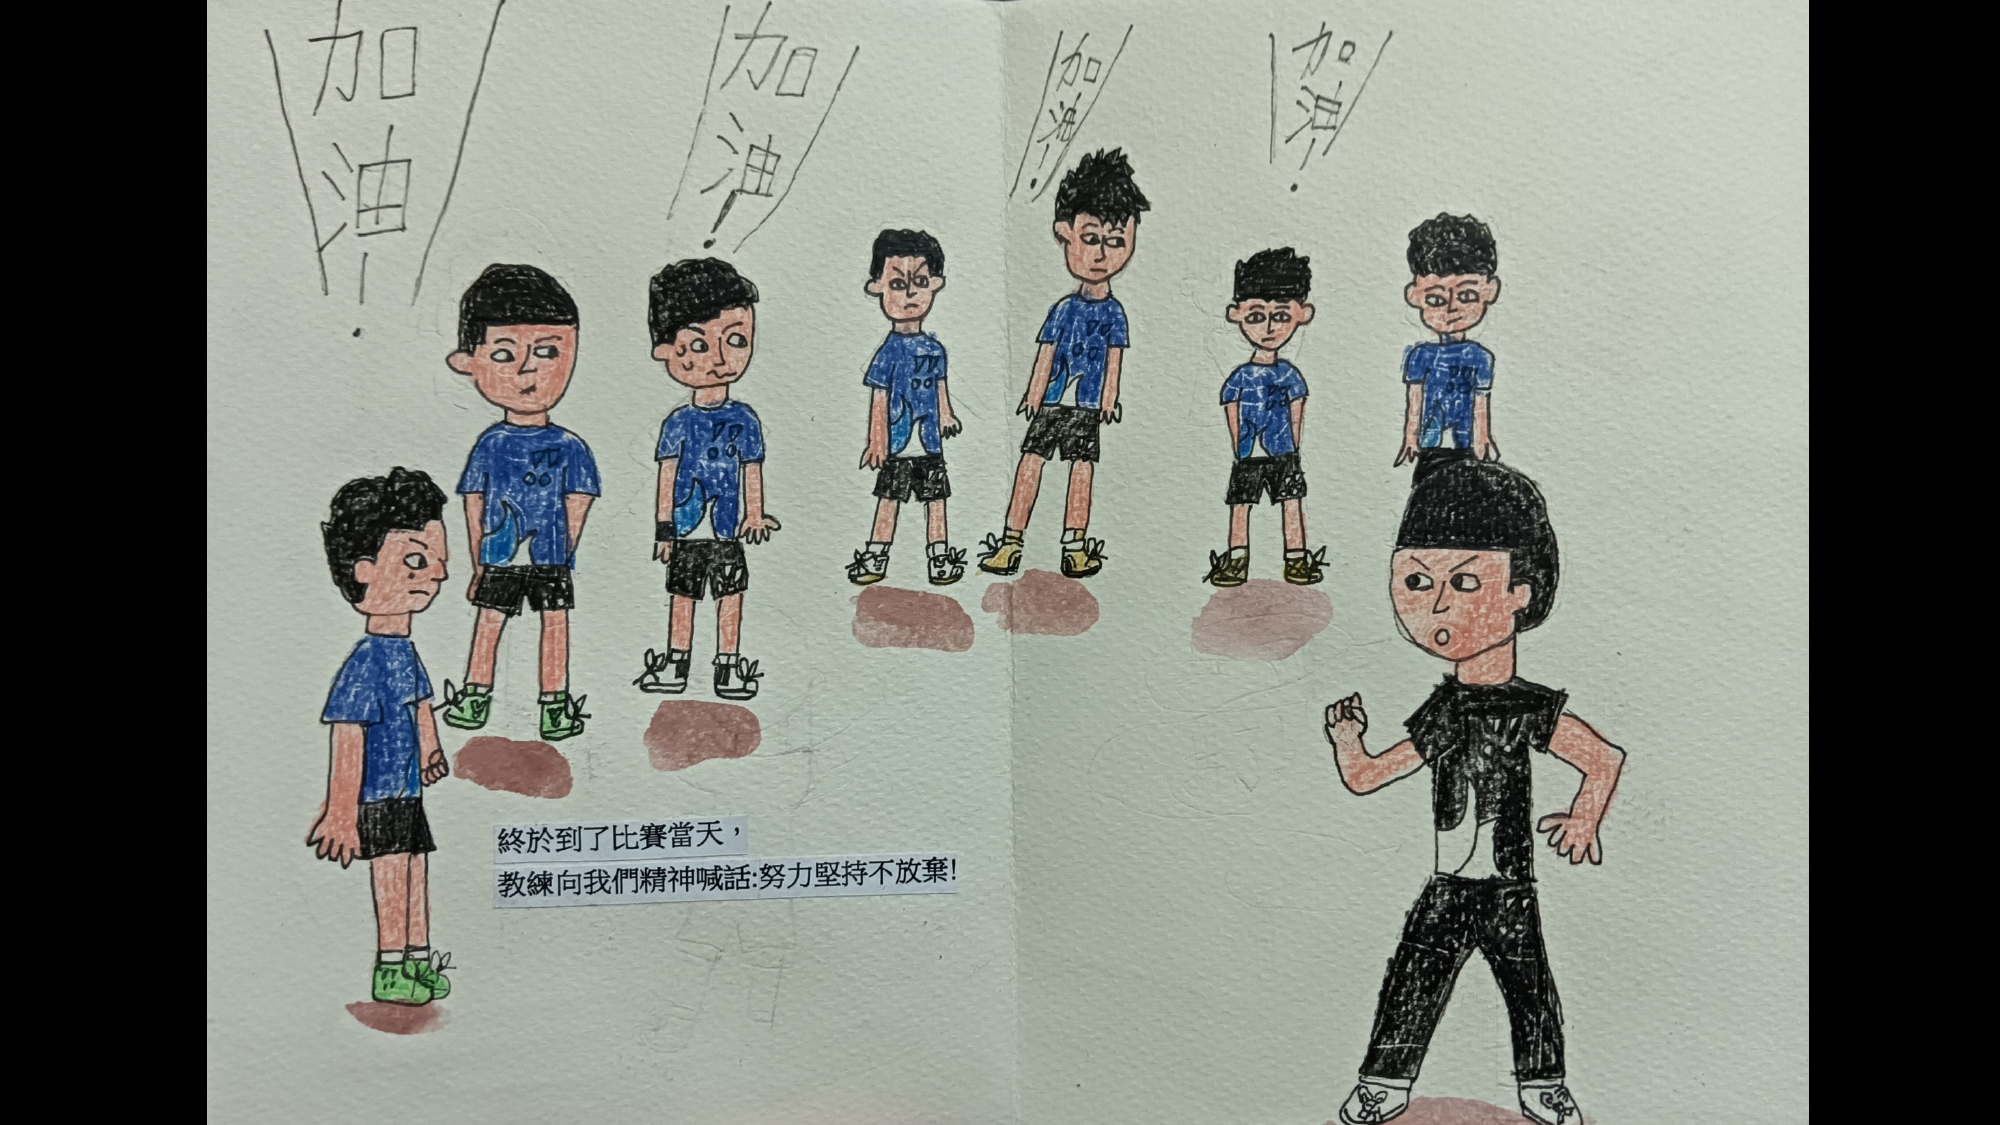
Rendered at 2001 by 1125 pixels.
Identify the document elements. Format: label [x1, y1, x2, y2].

text_box [1809, 0, 2000, 1125]
text_box [0, 0, 207, 1125]
picture [207, 0, 1809, 1125]
